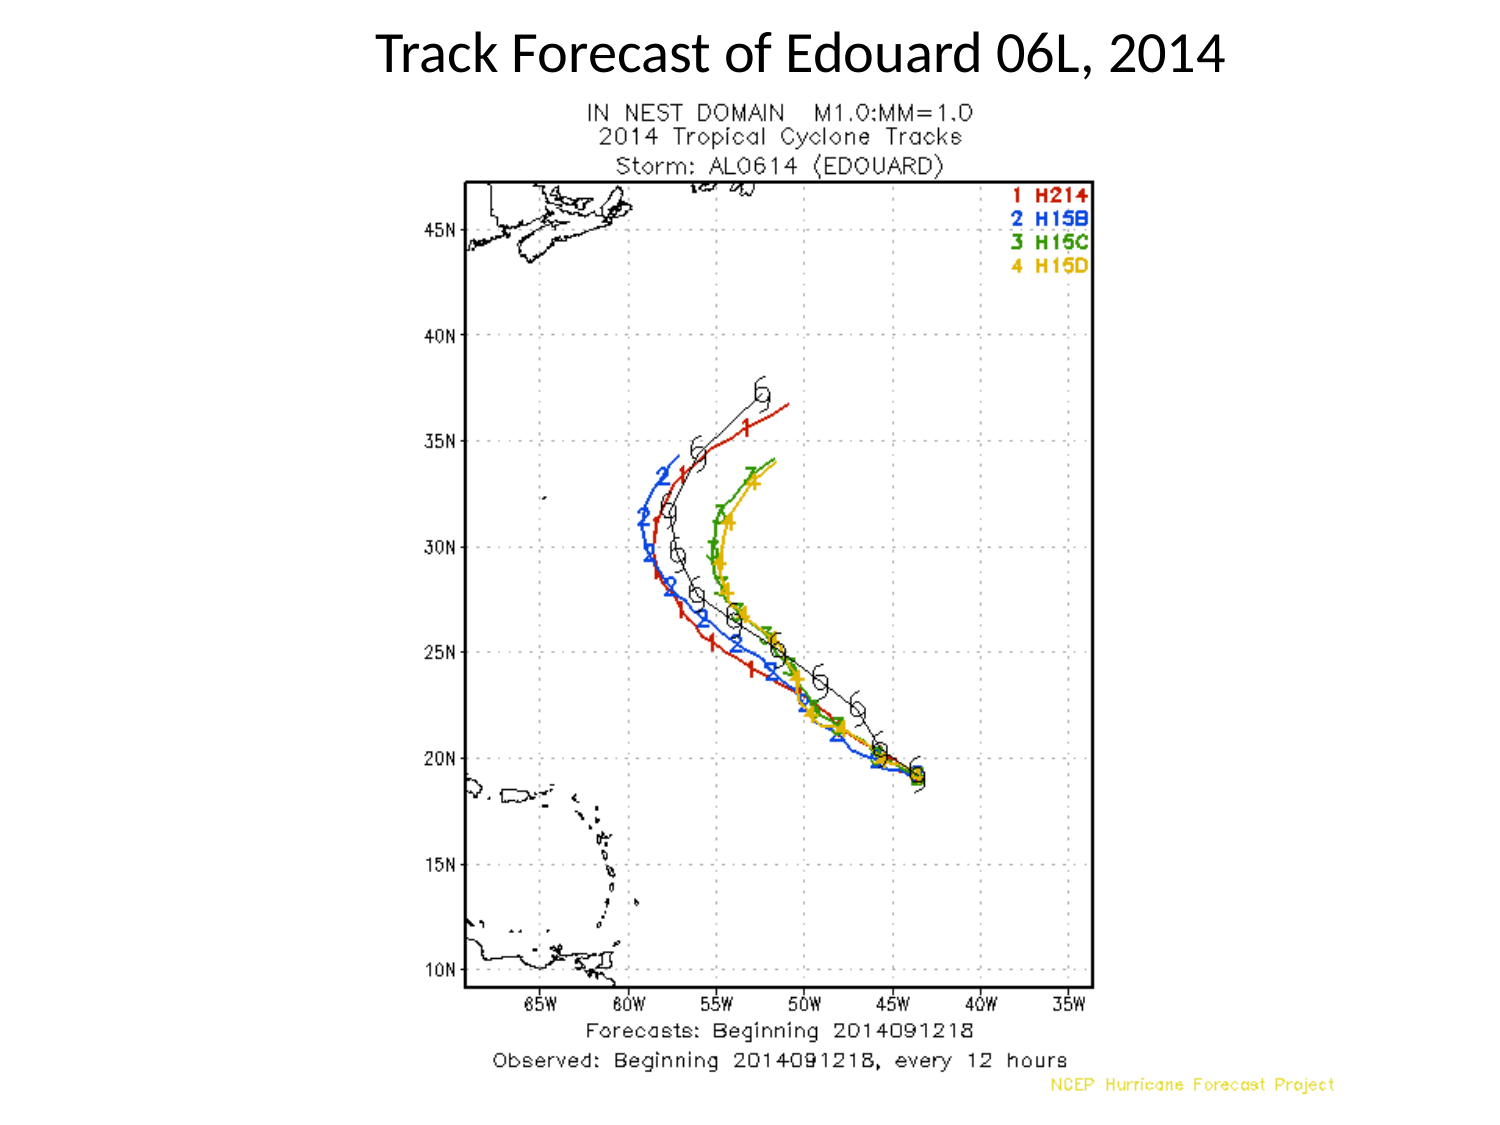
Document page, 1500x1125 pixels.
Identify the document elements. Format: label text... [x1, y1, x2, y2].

picture [37, 87, 1340, 1094]
text_box Track Forecast of Edouard 06L, 2014 [174, 7, 1428, 92]
